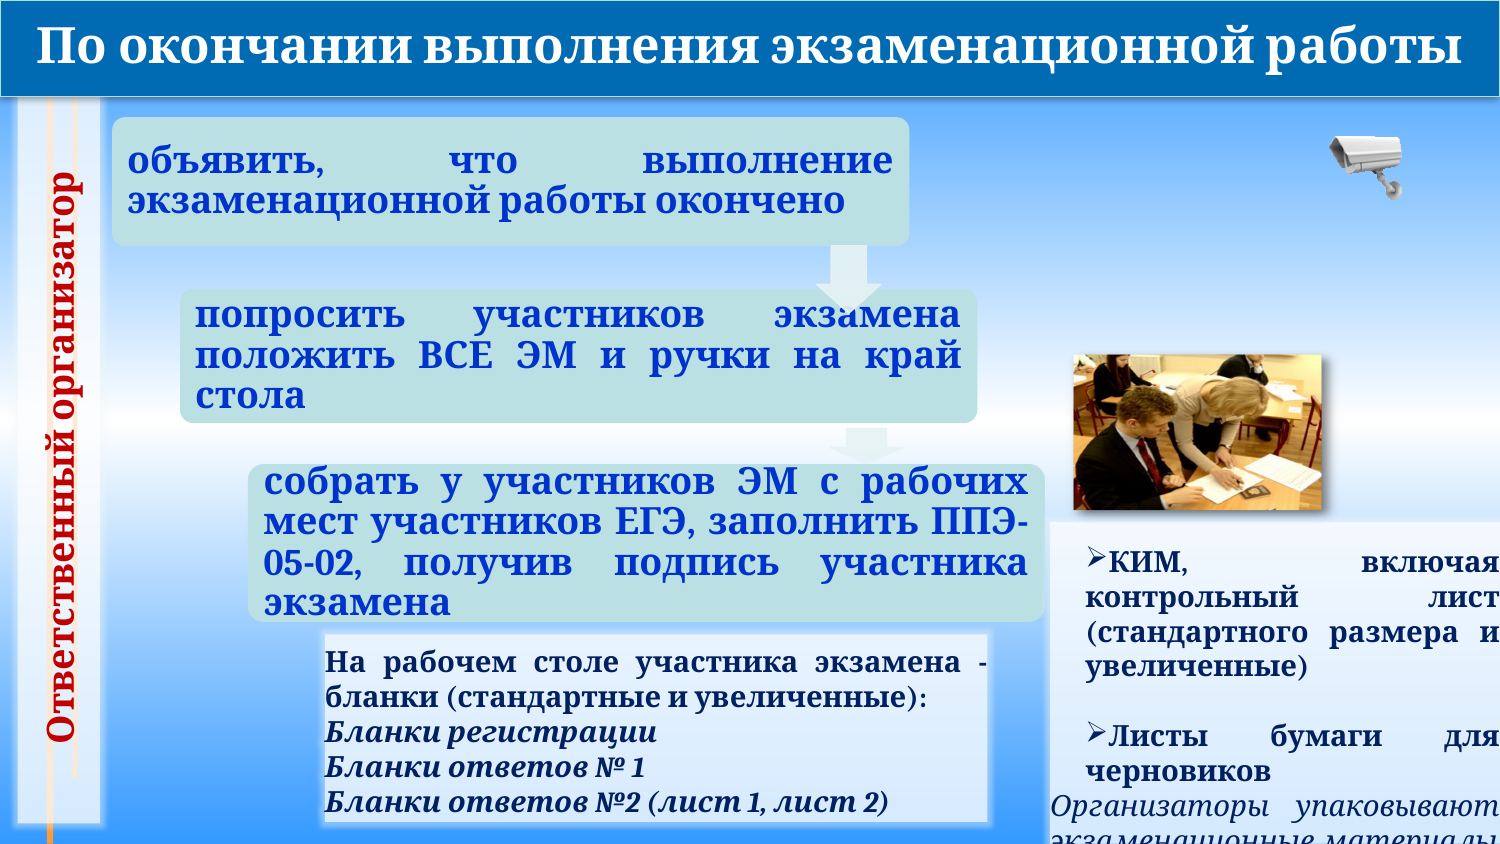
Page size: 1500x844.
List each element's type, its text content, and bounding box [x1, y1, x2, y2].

text_box По окончании выполнения экзаменационной работы [0, 0, 1500, 97]
picture [1062, 346, 1344, 527]
text_box Ответственный организатор [17, 105, 101, 824]
text_box КИМ, включая контрольный лист (стандартного размера и увеличенные) Листы бумаги для черновиков Организаторы упаковывают экзаменационные материалы [1049, 521, 1500, 844]
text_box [111, 88, 1051, 710]
text_box На рабочем столе участника экзамена - бланки (стандартные и увеличенные): Бланки регистрации Бланки ответов № 1 Бланки ответов №2 (лист 1, лист 2) [324, 718, 988, 822]
picture [1312, 121, 1438, 241]
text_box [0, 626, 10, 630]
